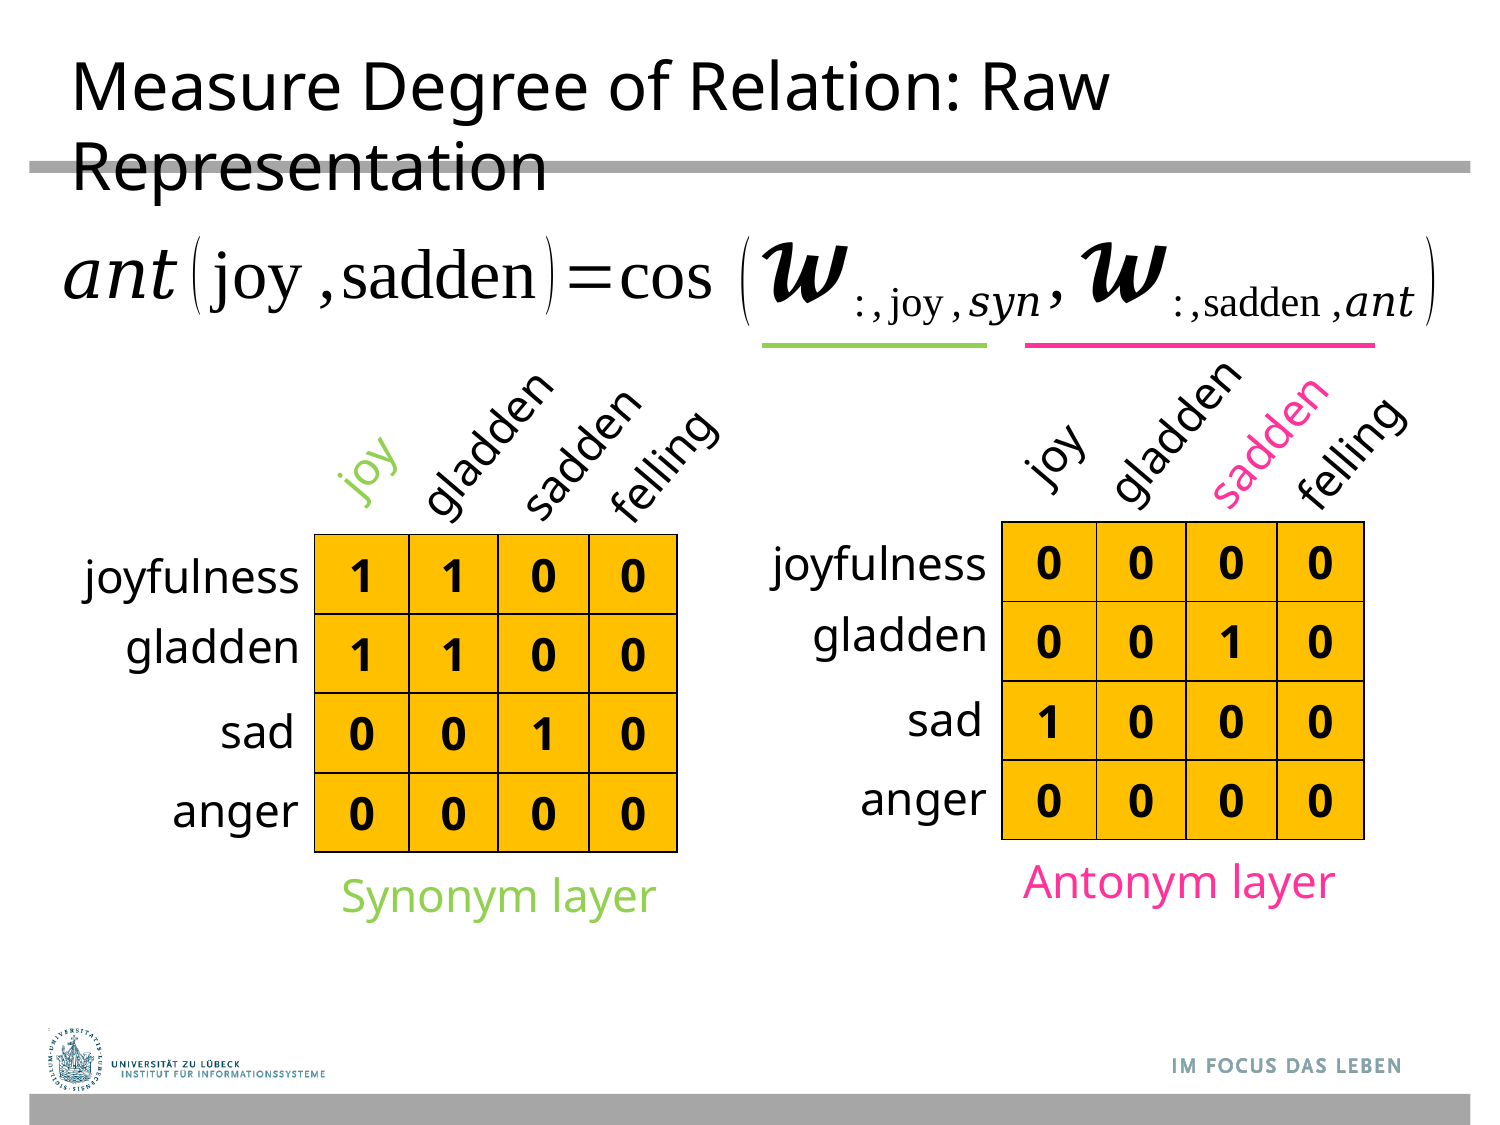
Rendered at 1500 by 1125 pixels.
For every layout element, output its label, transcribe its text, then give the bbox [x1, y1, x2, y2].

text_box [761, 332, 1385, 834]
picture [1173, 1058, 1400, 1073]
text_box Antonym layer [1008, 845, 1352, 916]
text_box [74, 344, 698, 846]
text_box Synonym layer [326, 859, 673, 930]
title Measure Degree of Relation: Raw Representation [55, 36, 1471, 201]
